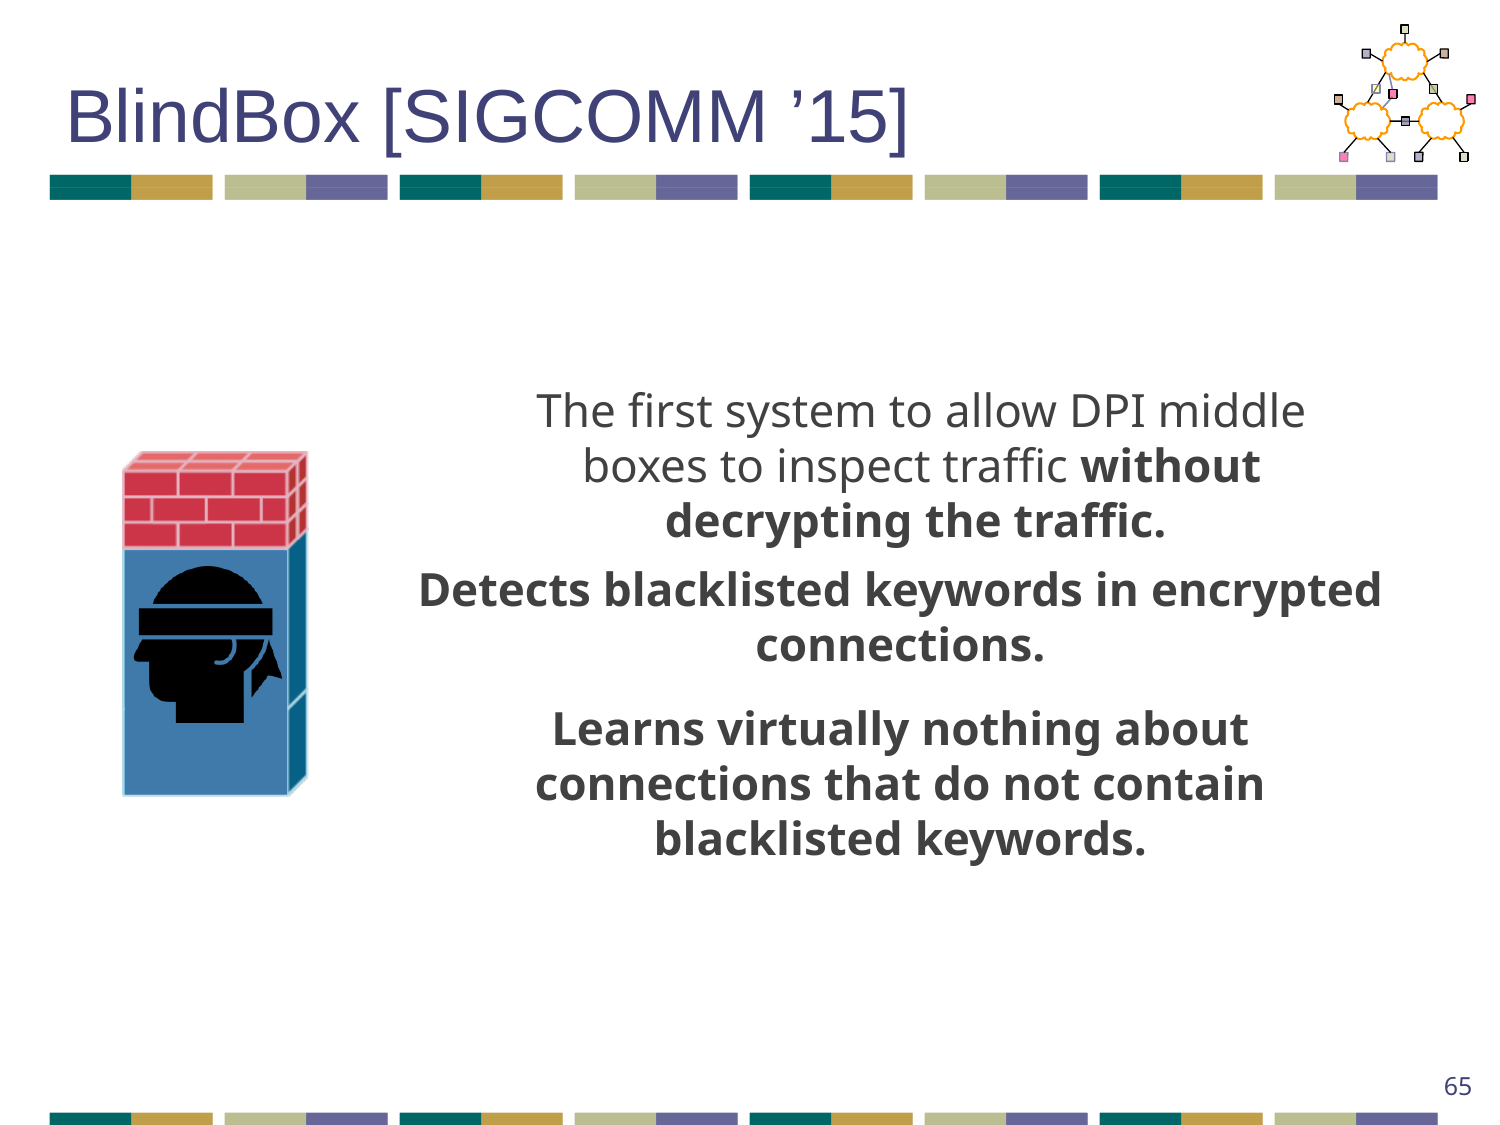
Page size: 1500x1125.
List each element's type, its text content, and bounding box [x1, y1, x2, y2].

text_box The first system to allow DPI middle boxes to inspect traffic without decrypting the traffic. [471, 378, 1373, 550]
text_box Detects blacklisted keywords in encrypted connections. [389, 557, 1412, 674]
title BlindBox [SIGCOMM ’15] [50, 62, 1388, 163]
text_box Learns virtually nothing about connections that do not contain blacklisted keywords. [409, 696, 1392, 868]
slide_number 65 [1174, 1037, 1488, 1113]
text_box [121, 450, 309, 797]
